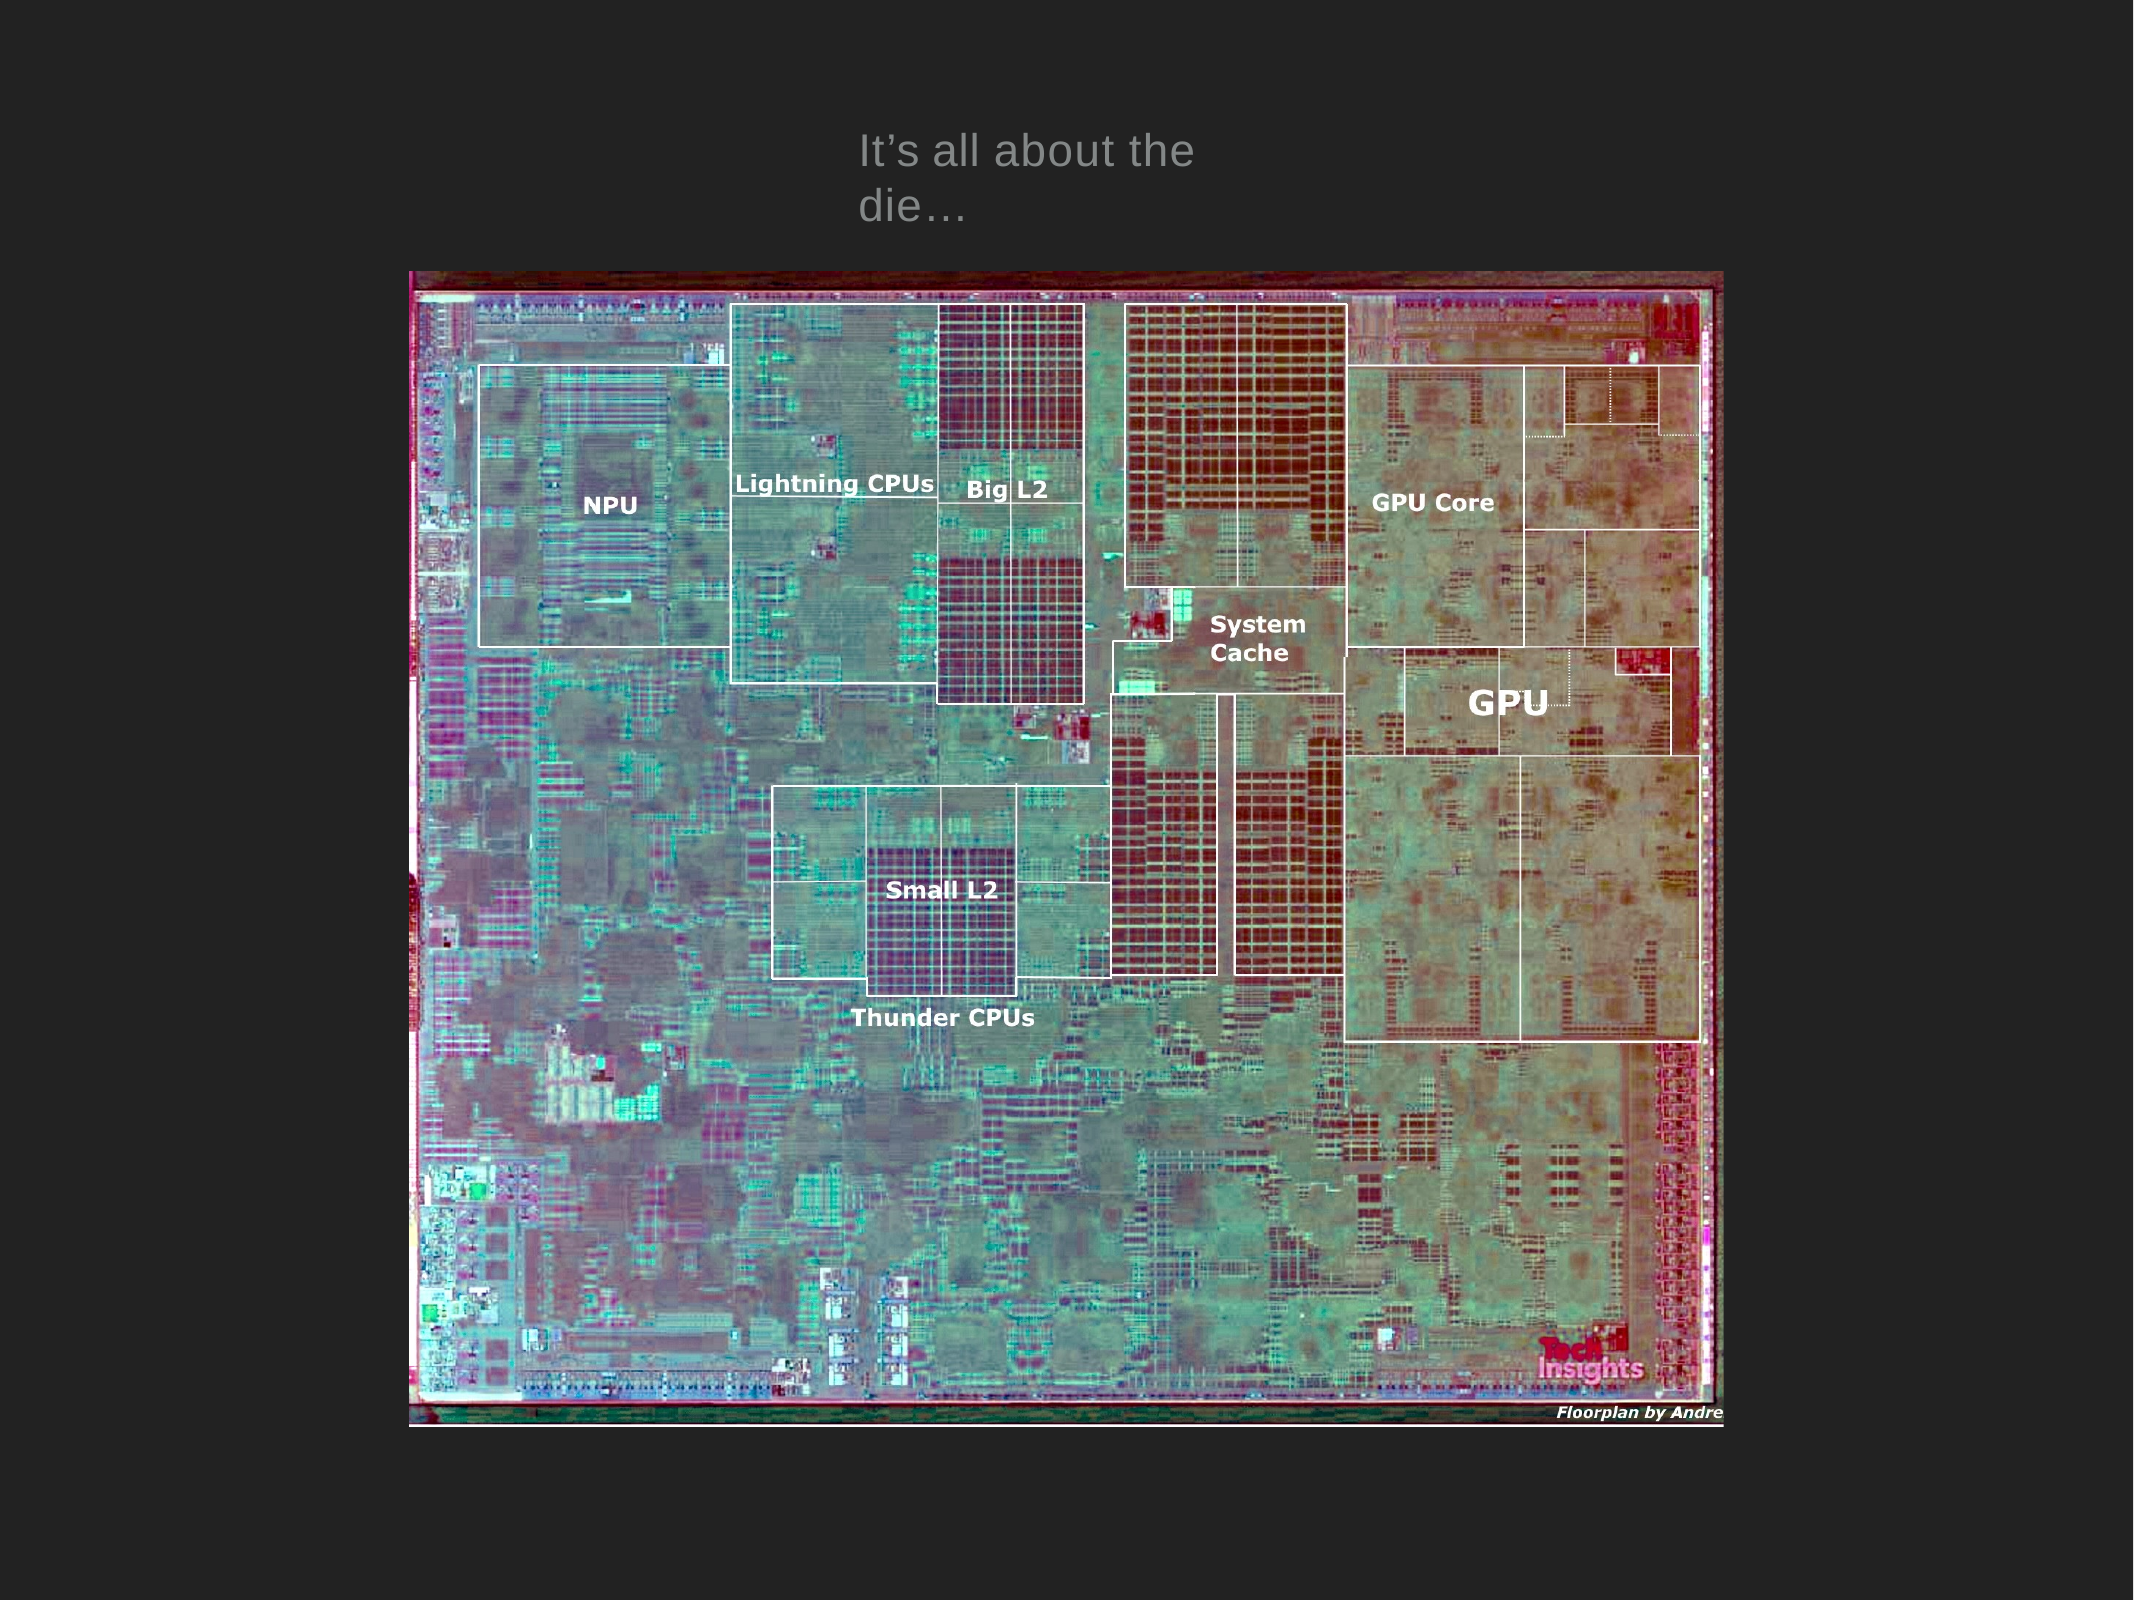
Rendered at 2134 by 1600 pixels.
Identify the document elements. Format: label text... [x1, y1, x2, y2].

text_box It’s all about the die… [856, 120, 1318, 181]
text_box [409, 271, 1724, 1428]
